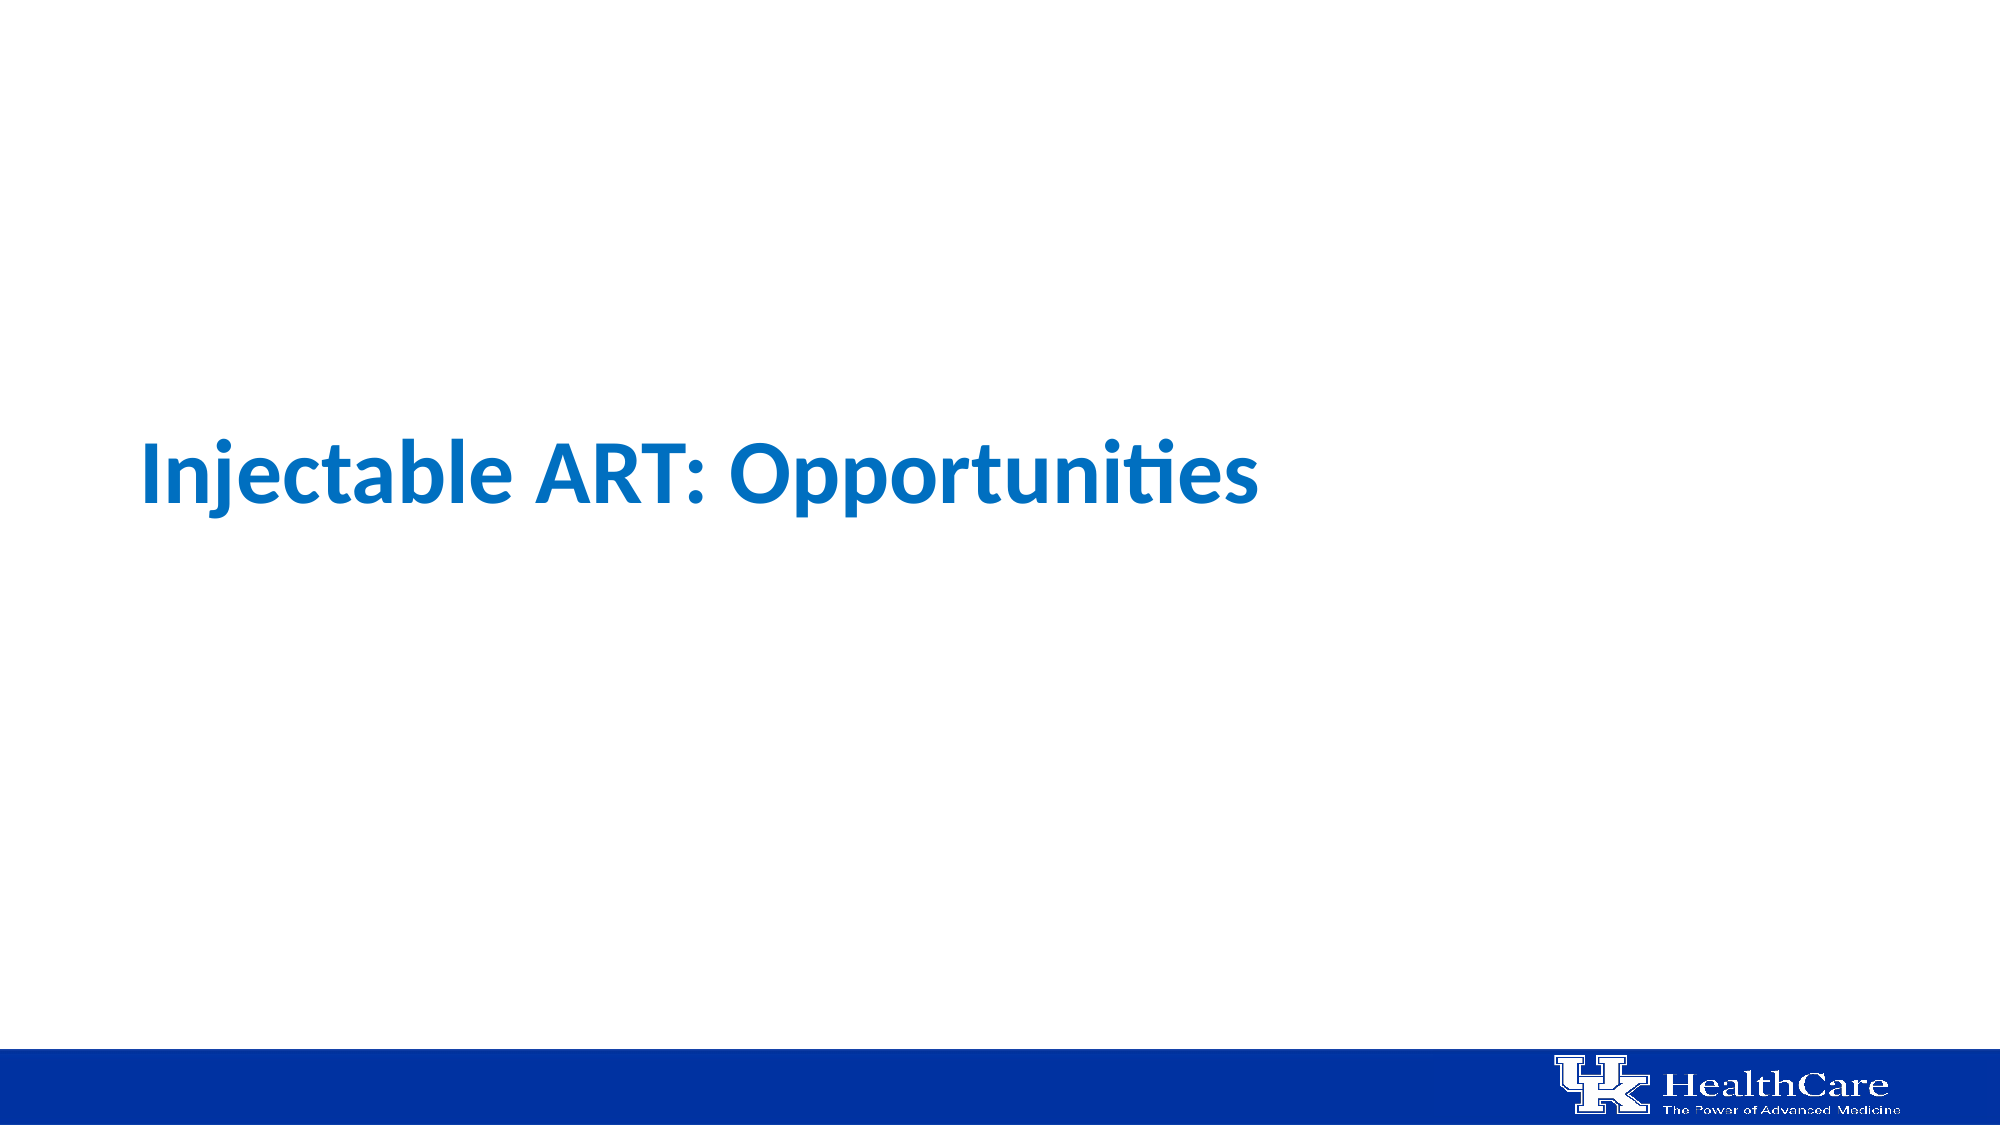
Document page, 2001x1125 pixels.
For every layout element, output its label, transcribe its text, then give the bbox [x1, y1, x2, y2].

title Injectable ART: Opportunities [139, 411, 1840, 523]
picture [0, 1049, 2000, 1125]
